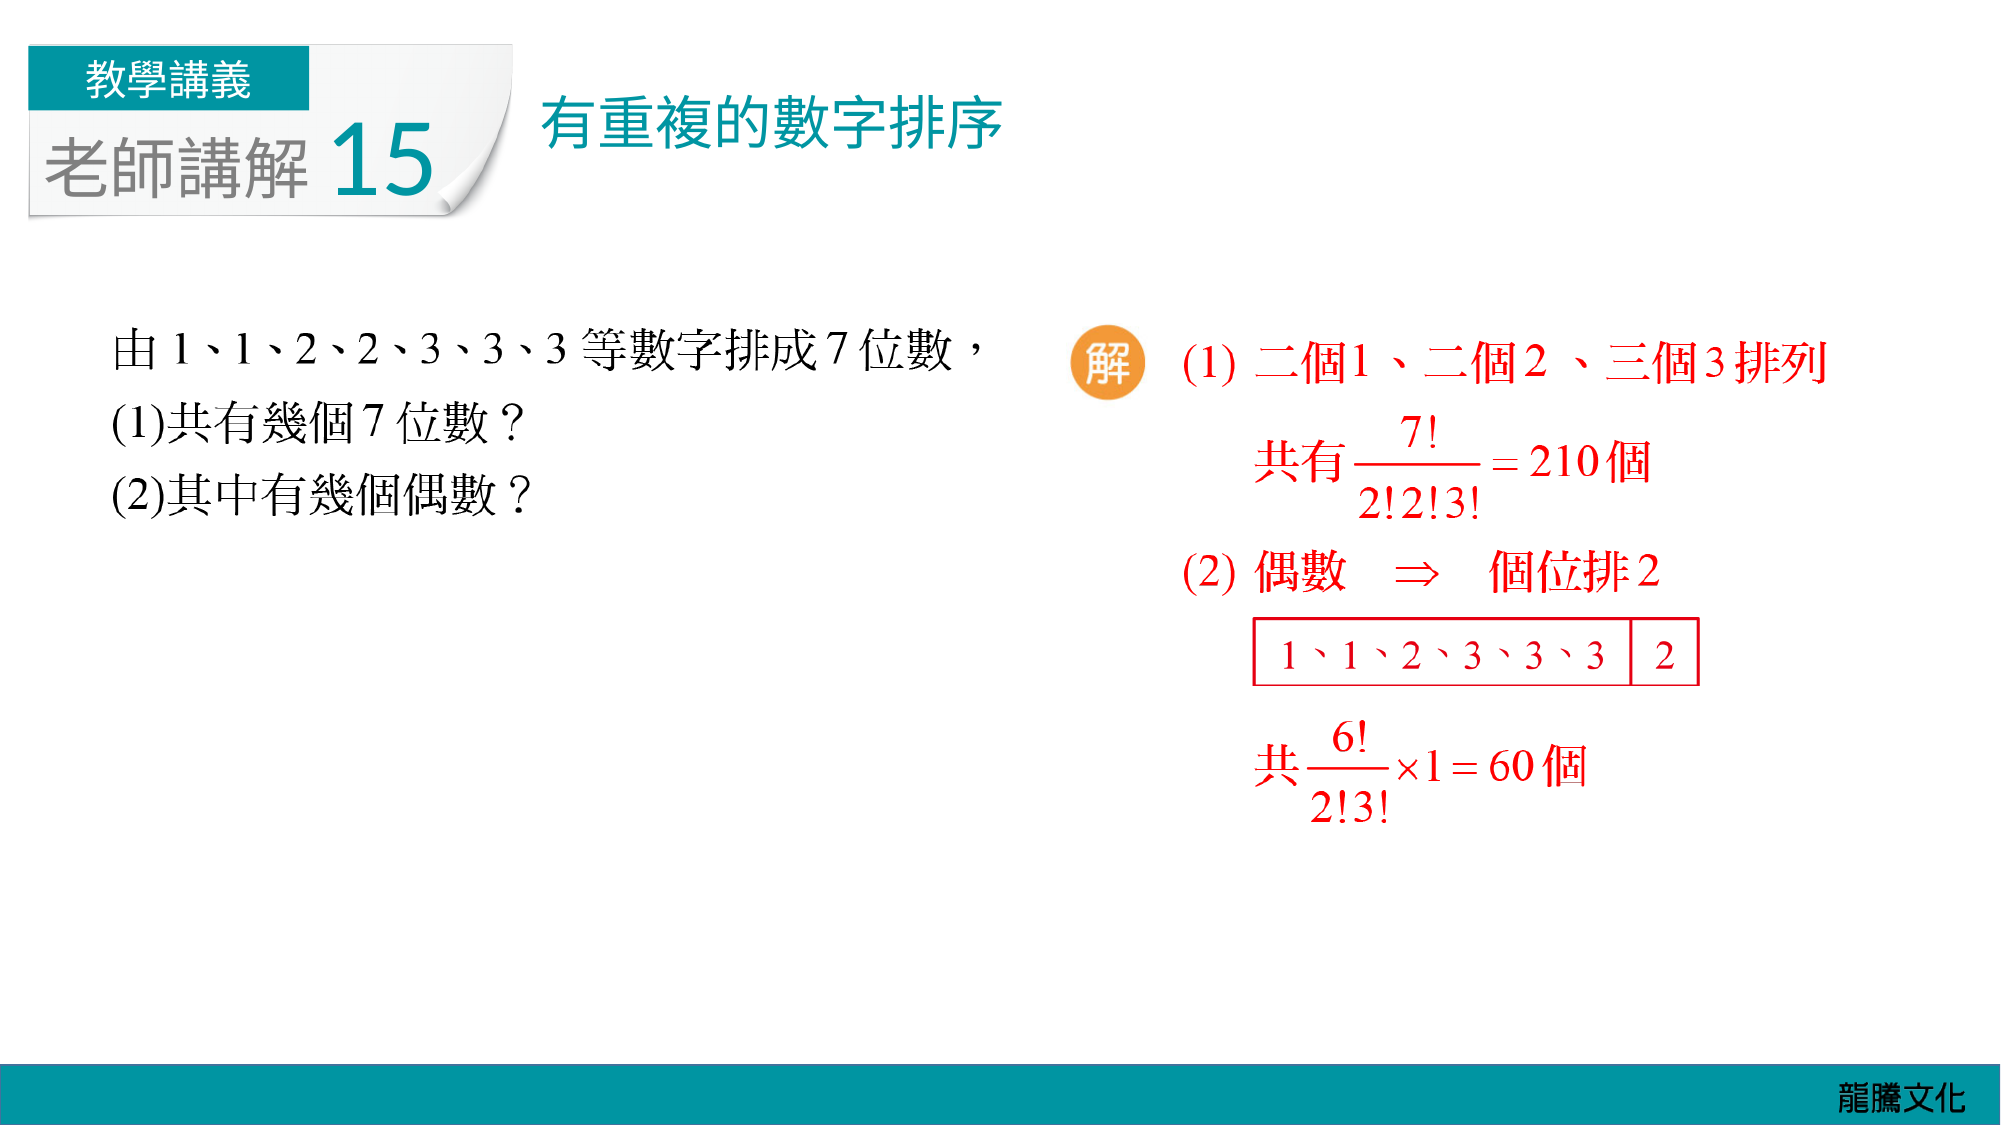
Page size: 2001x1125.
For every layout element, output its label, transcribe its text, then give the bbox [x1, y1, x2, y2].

picture [1172, 319, 1851, 532]
picture [1172, 544, 1851, 686]
picture [1172, 707, 1722, 833]
list 15 [304, 90, 458, 215]
picture [101, 319, 1031, 527]
picture [254, 147, 264, 154]
picture [28, 43, 525, 231]
picture [294, 173, 304, 181]
picture [254, 158, 260, 165]
picture [1064, 323, 1156, 408]
picture [1839, 1082, 1965, 1113]
title 有重複的數字排序 [524, 43, 1902, 209]
picture [264, 158, 270, 165]
picture [254, 169, 260, 177]
picture [264, 169, 270, 177]
